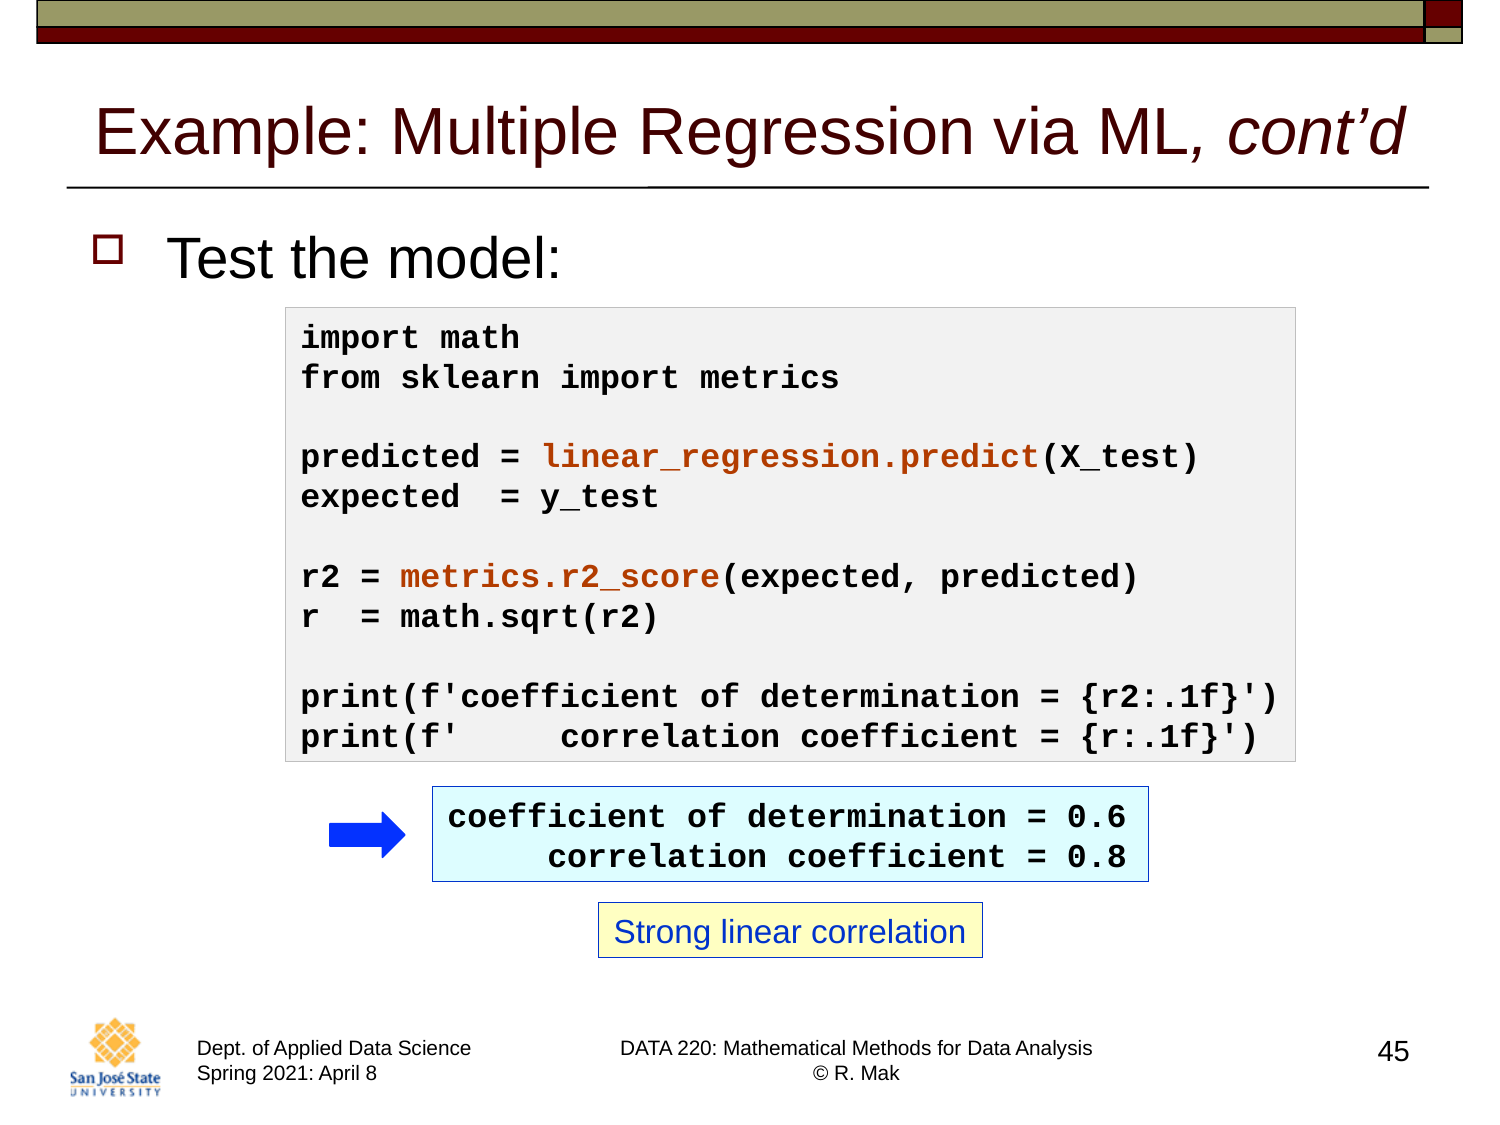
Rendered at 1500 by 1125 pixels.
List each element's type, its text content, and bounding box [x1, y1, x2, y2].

list Test the model: [75, 212, 1425, 288]
text_box Strong linear correlation [598, 902, 983, 958]
picture [60, 1012, 166, 1112]
text_box coefficient of determination = 0.6 correlation coefficient = 0.8 [432, 786, 1149, 882]
text_box import math from sklearn import metrics predicted = linear_regression.predict(X_test) expected = y_test r2 = metrics.r2_score(expected, predicted) r = math.sqrt(r2) print(f'coefficient of determination = {r2:.1f}') print(f' correlation coefficient = {r:.1f}') [285, 307, 1296, 762]
text_box [329, 812, 405, 858]
title Example: Multiple Regression via ML, cont’d [75, 67, 1425, 175]
slide_number 45 [1305, 1025, 1425, 1100]
